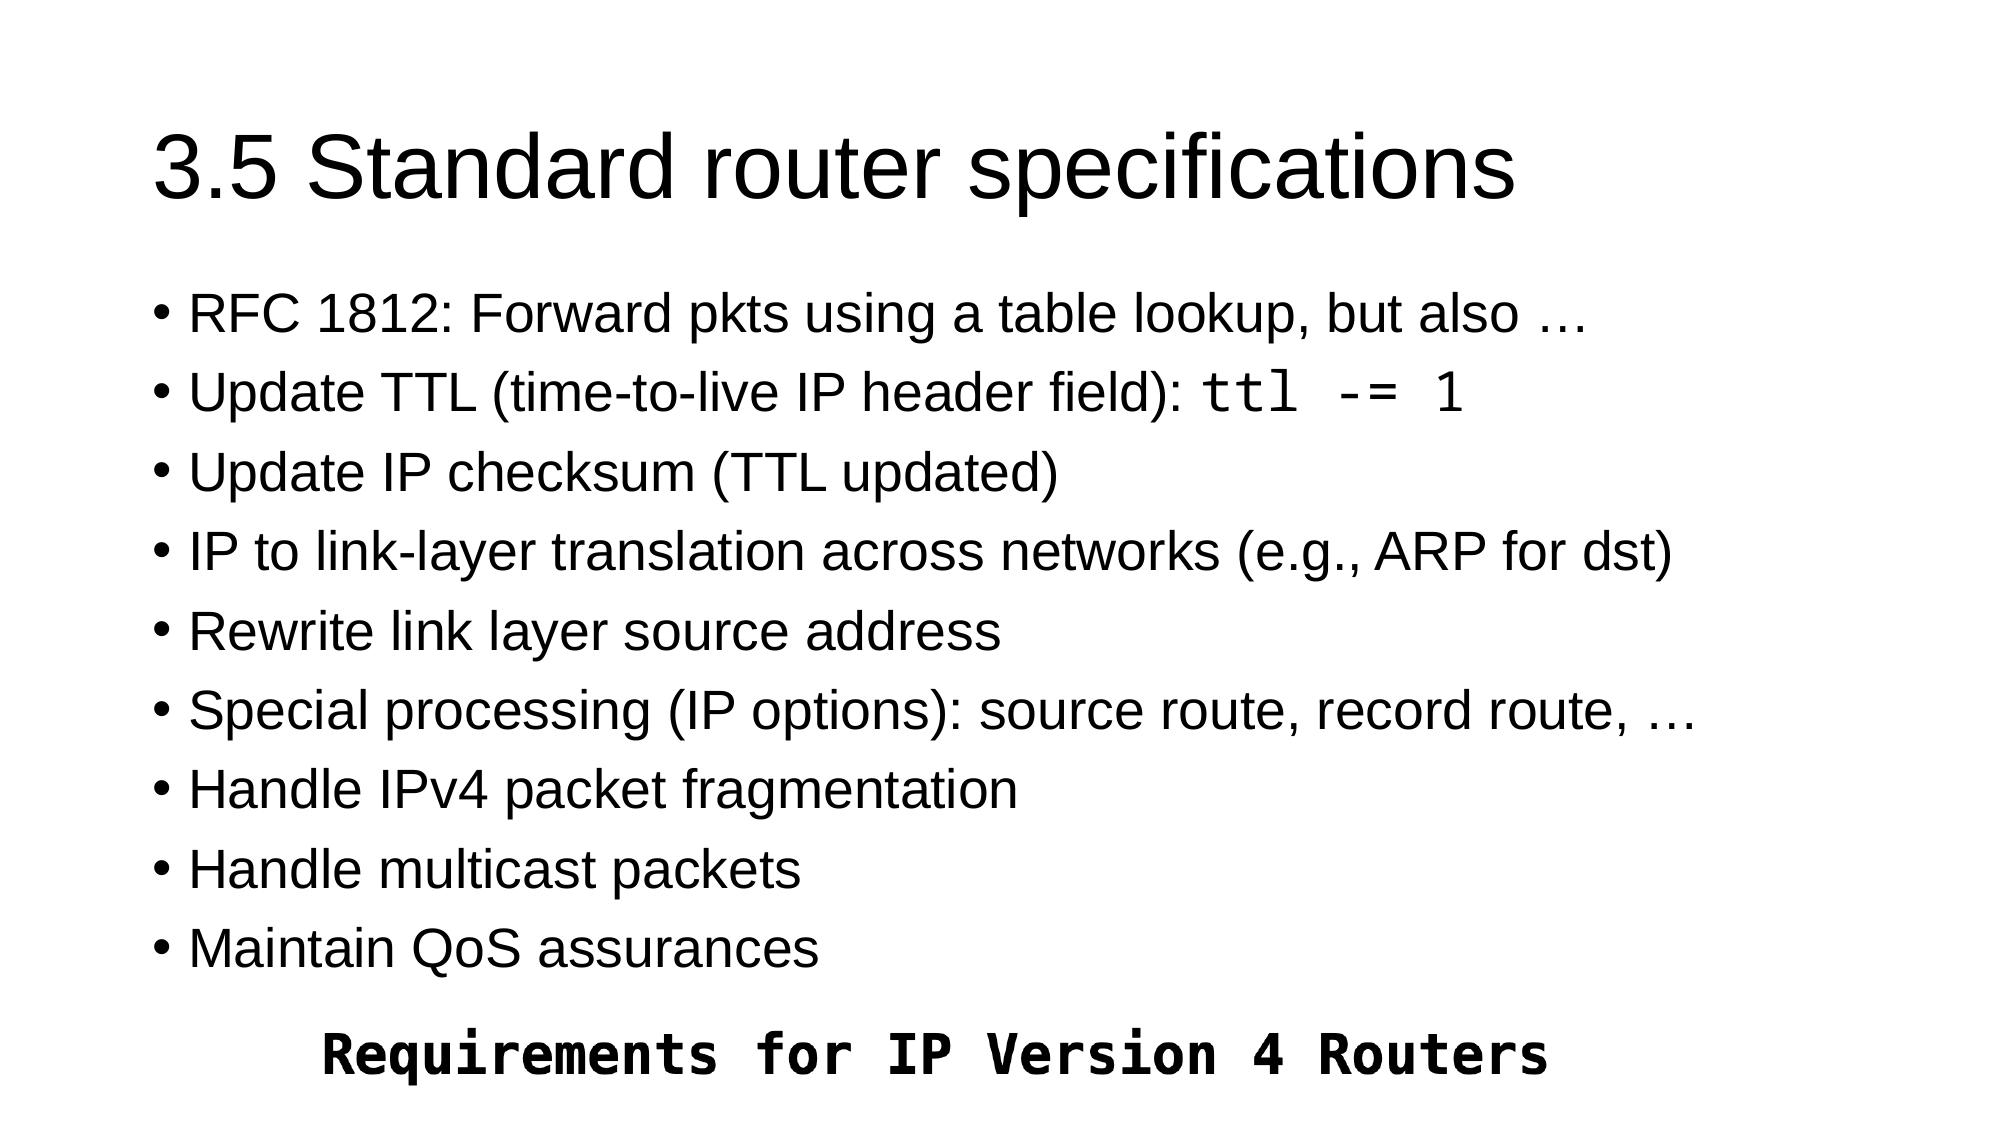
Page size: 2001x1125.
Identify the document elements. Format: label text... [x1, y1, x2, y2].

list RFC 1812: Forward pkts using a table lookup, but also … Update TTL (time-to-live IP header field): ttl -= 1 Update IP checksum (TTL updated) IP to link-layer translation across networks (e.g., ARP for dst) Rewrite link layer source address Special processing (IP options): source route, record route, … Handle IPv4 packet fragmentation Handle multicast packets Maintain QoS assurances [137, 276, 1863, 991]
picture [303, 1013, 1579, 1092]
title 3.5 Standard router specifications [137, 59, 1863, 276]
